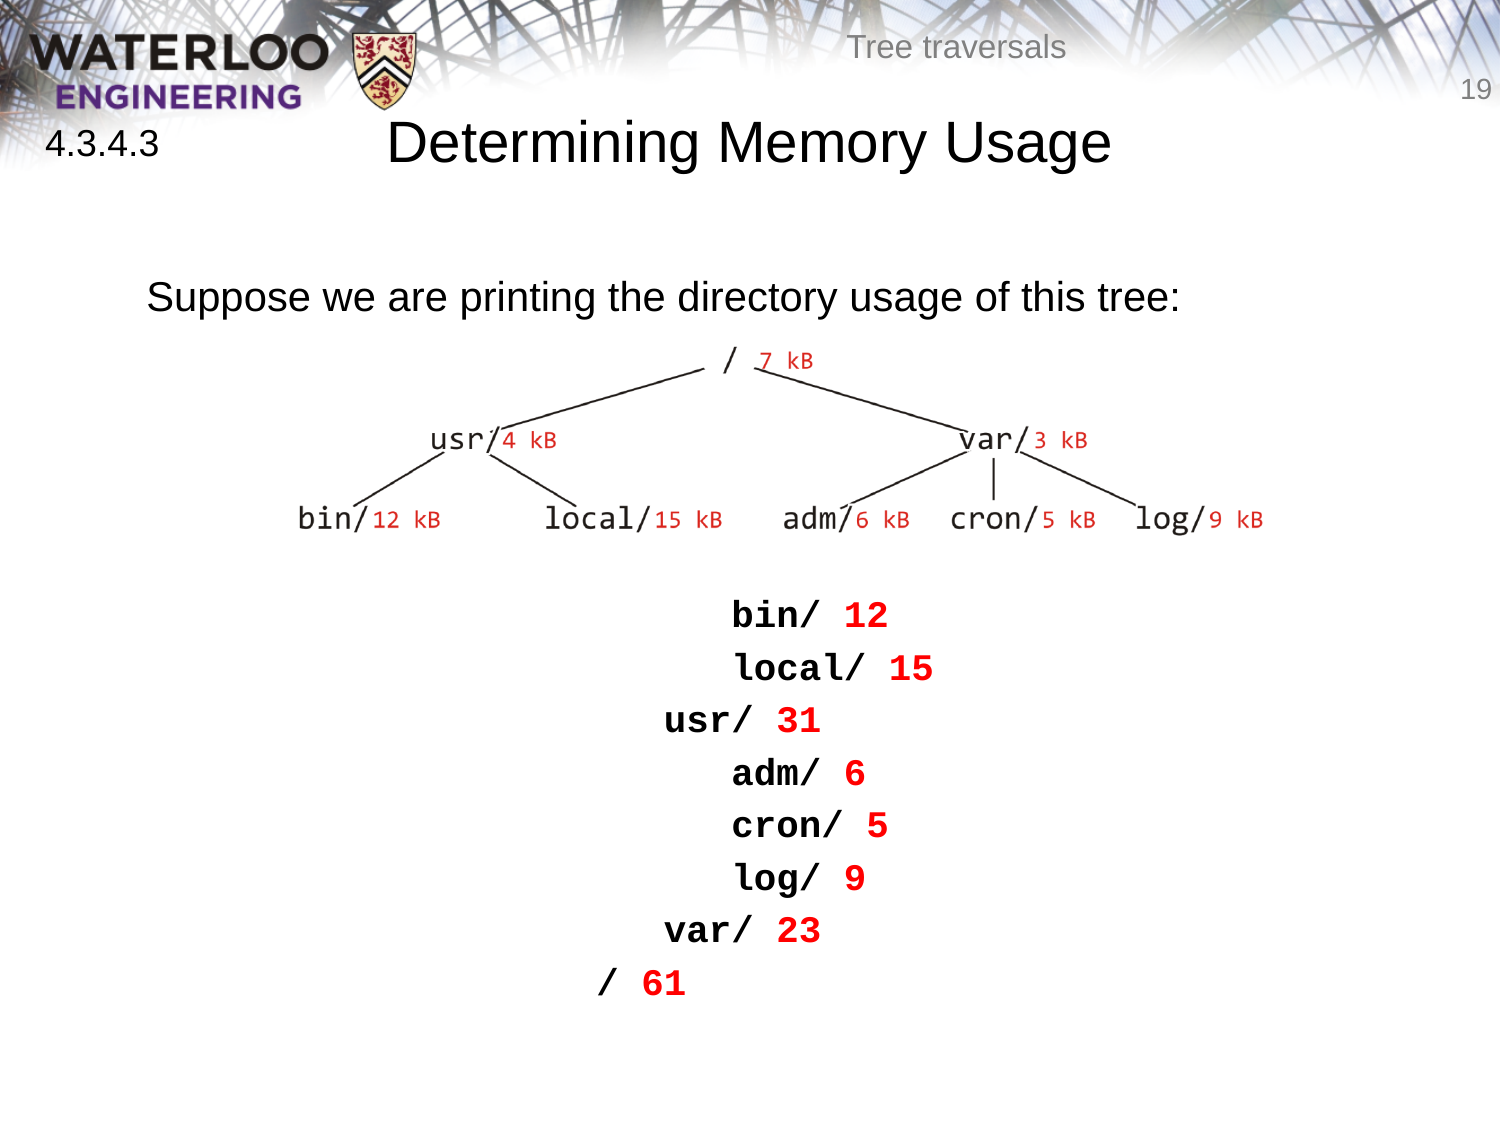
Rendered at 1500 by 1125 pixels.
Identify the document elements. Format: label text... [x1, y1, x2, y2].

list Suppose we are printing the directory usage of this tree: bin/ 12 local/ 15 usr/ 31 adm/ 6 cron/ 5 log/ 9 var/ 23 / 61 [74, 262, 1426, 1006]
text_box 4.3.4.3 [30, 111, 175, 172]
title Determining Memory Usage [74, 44, 1426, 233]
picture [0, 0, 1500, 1125]
